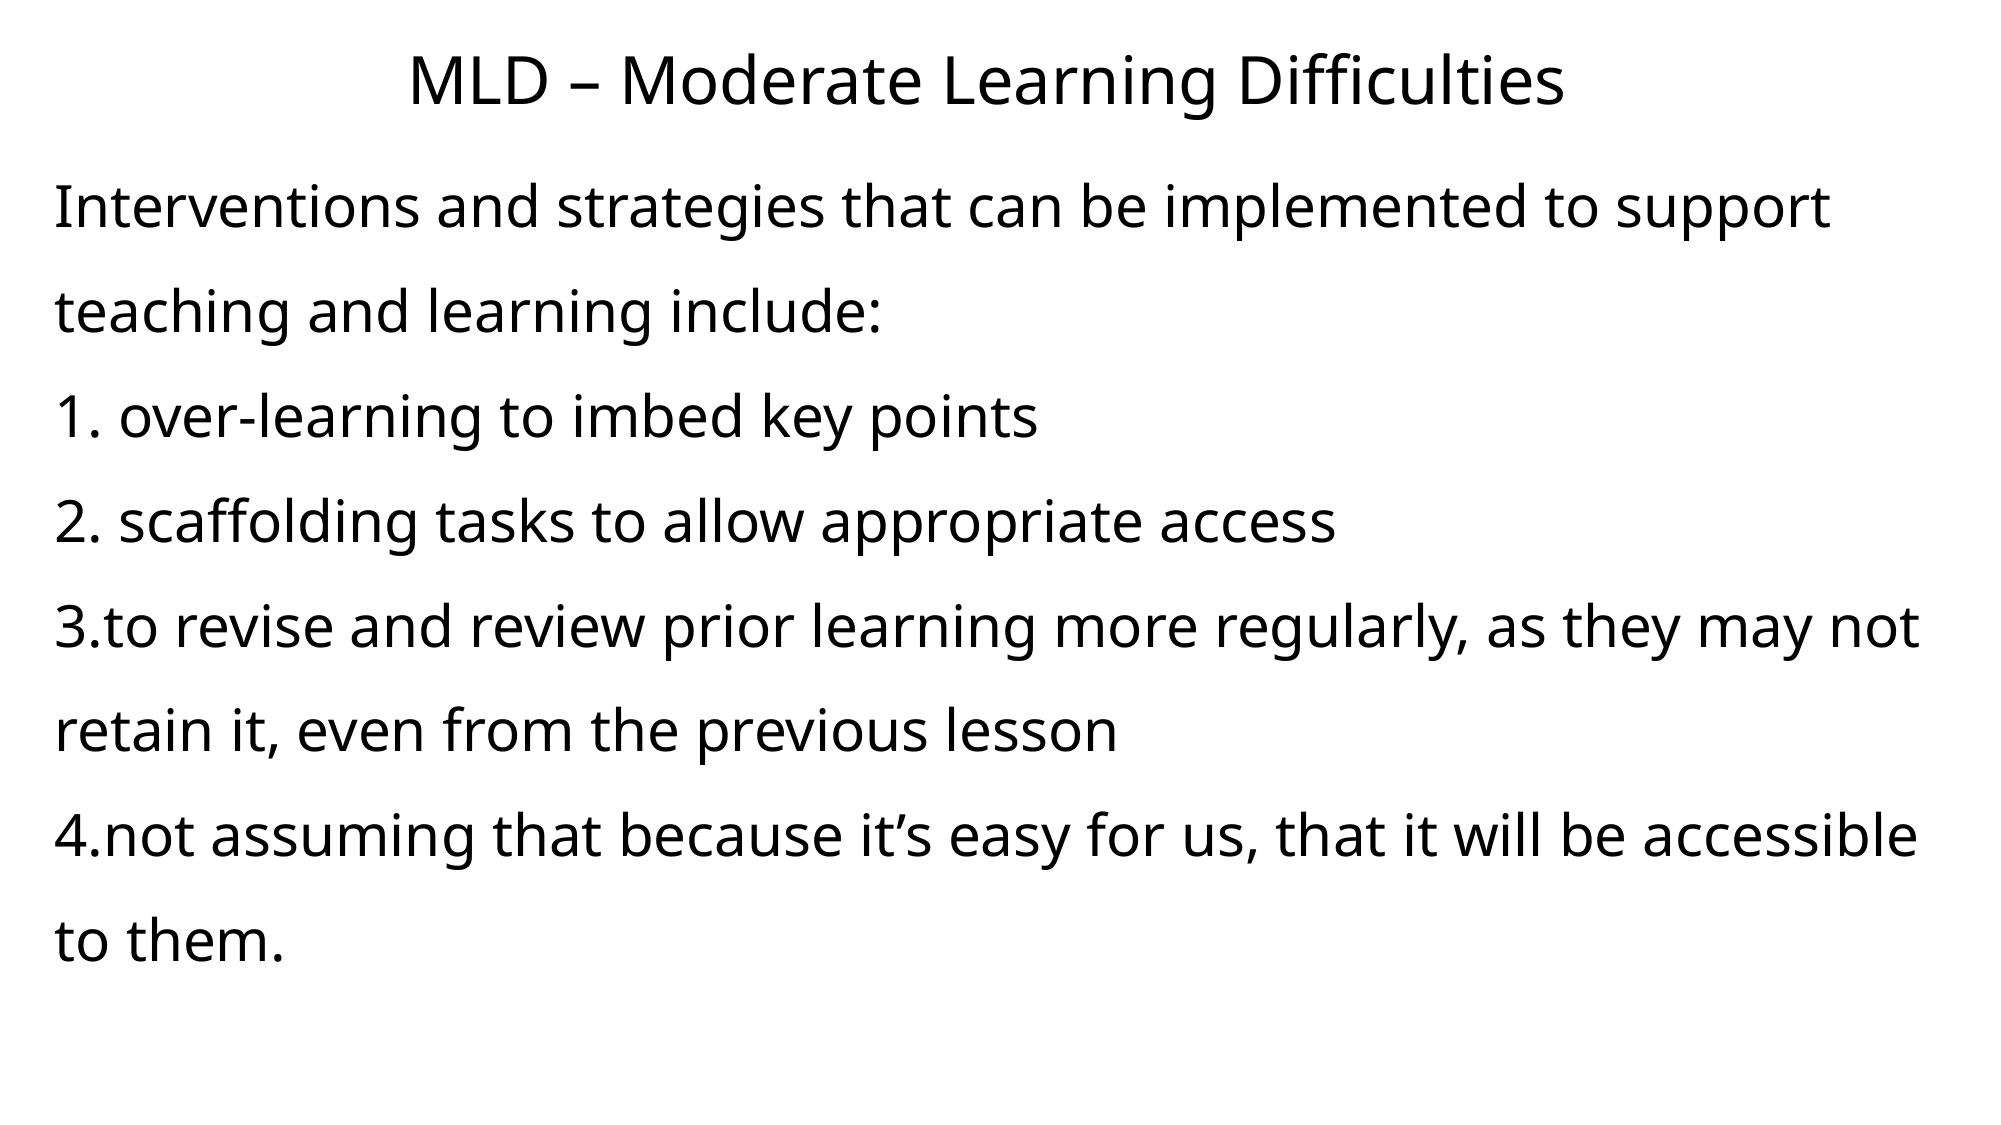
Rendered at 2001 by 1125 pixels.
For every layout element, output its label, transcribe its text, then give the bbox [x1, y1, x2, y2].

text_box Interventions and strategies that can be implemented to support teaching and learning include: 1. over-learning to imbed key points 2. scaffolding tasks to allow appropriate access 3.to revise and review prior learning more regularly, as they may not retain it, even from the previous lesson 4.not assuming that because it’s easy for us, that it will be accessible to them. [39, 126, 1979, 981]
title MLD – Moderate Learning Difficulties [350, 2, 1626, 126]
